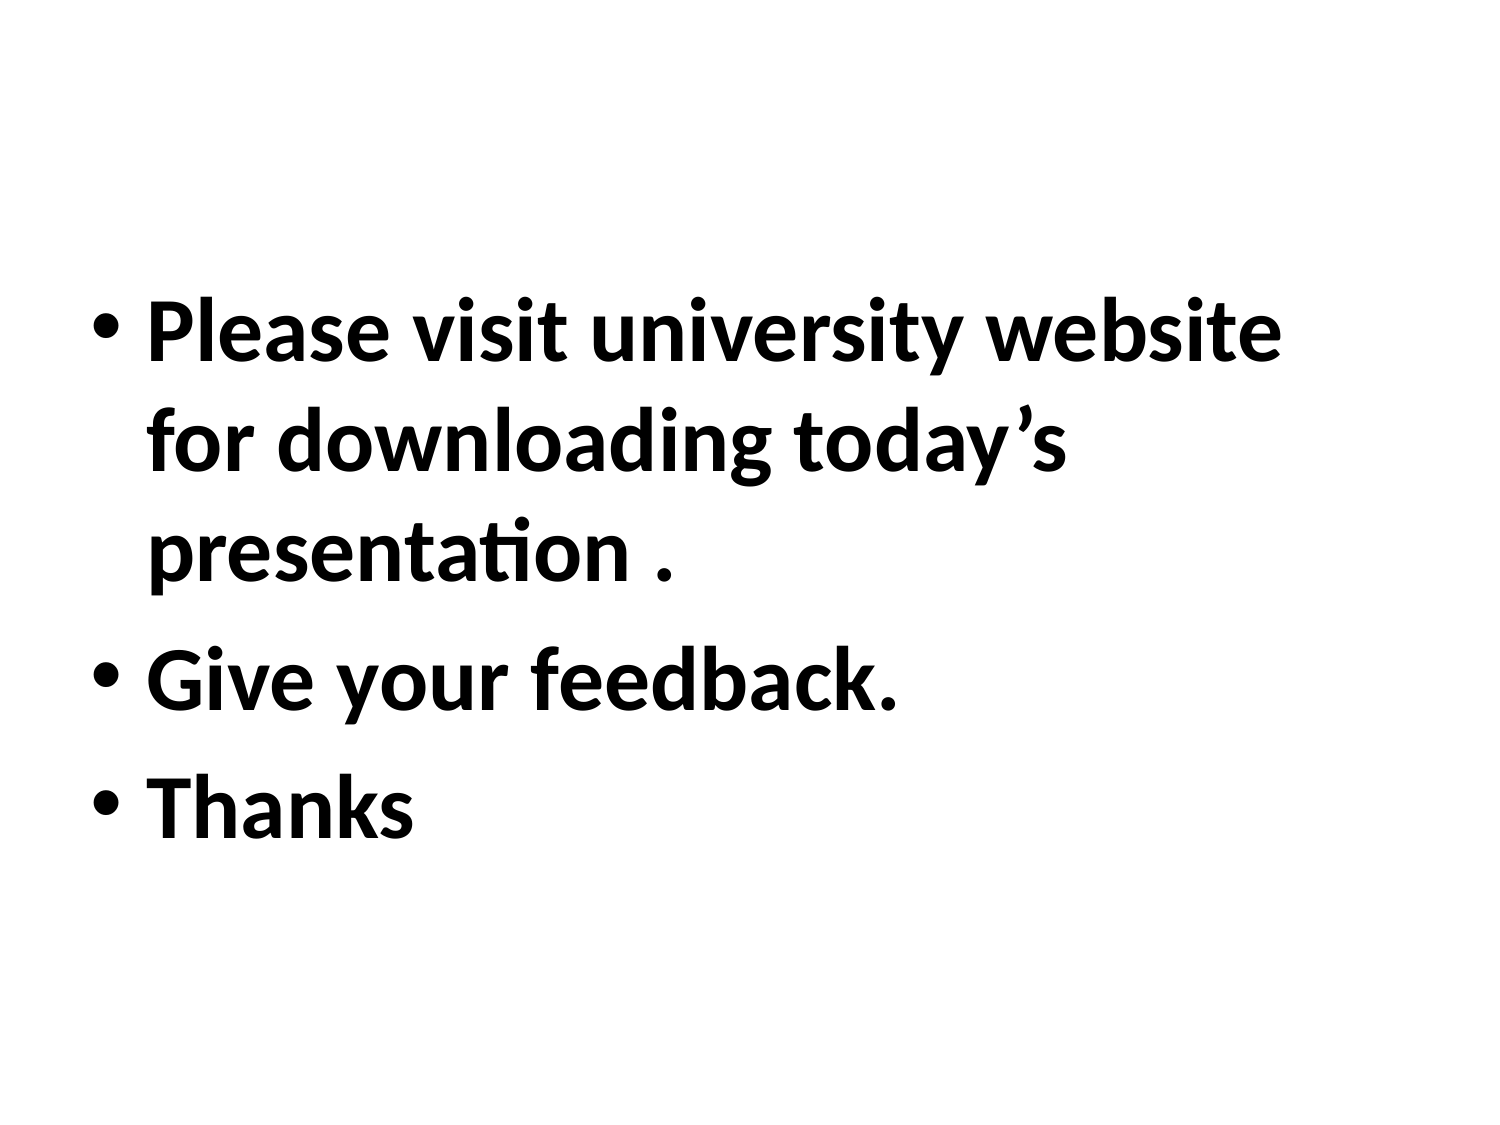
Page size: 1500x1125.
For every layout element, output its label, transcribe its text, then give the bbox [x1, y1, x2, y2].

list Please visit university website for downloading today’s presentation . Give your feedback. Thanks [75, 262, 1425, 1063]
